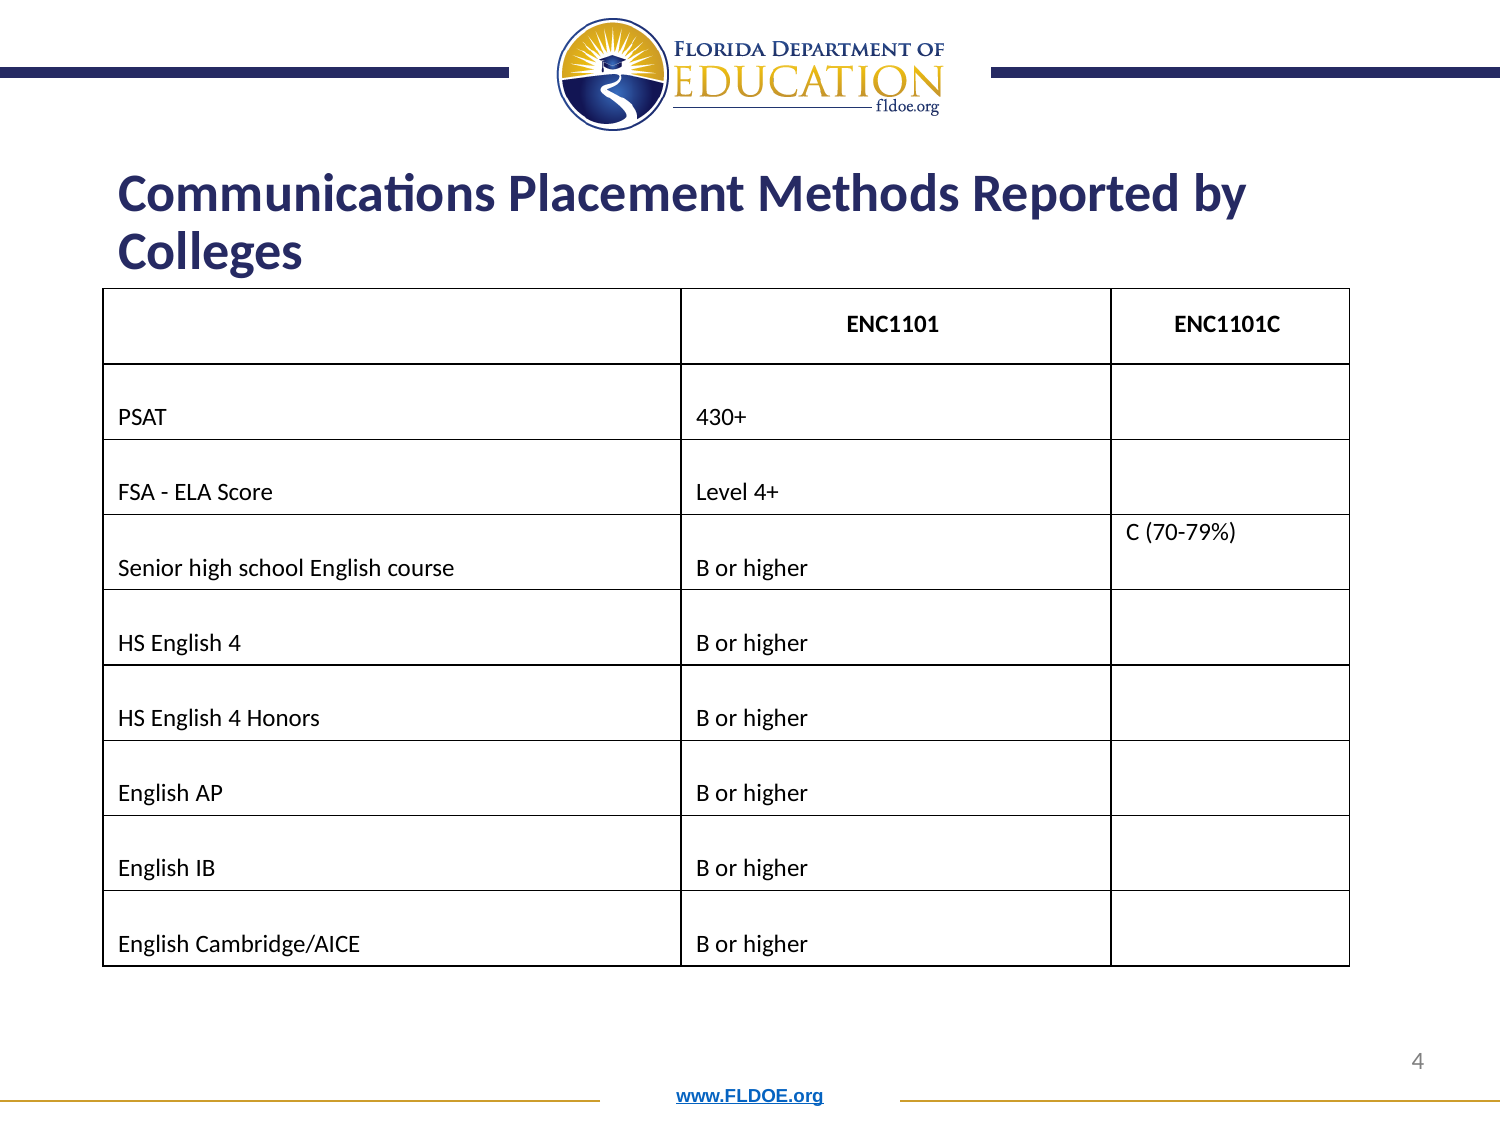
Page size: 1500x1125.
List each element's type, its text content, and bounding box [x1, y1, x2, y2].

table_cell [1112, 666, 1349, 740]
table_cell English Cambridge/AICE [104, 891, 680, 965]
table_cell [1112, 816, 1349, 890]
table_cell [1112, 440, 1349, 514]
table_header ENC1101 [682, 289, 1110, 363]
table_cell 430+ [682, 365, 1110, 439]
table_cell HS English 4 [104, 590, 680, 664]
table_cell B or higher [682, 891, 1110, 965]
table_cell HS English 4 Honors [104, 666, 680, 740]
title Communications Placement Methods Reported by Colleges [103, 158, 1397, 289]
table_cell B or higher [682, 741, 1110, 815]
table_cell B or higher [682, 816, 1110, 890]
table_cell [1112, 365, 1349, 439]
table_cell B or higher [682, 515, 1110, 589]
table_cell C (70-79%) [1112, 515, 1349, 589]
table_cell FSA - ELA Score [104, 440, 680, 514]
table_cell B or higher [682, 590, 1110, 664]
table_cell [1112, 891, 1349, 965]
table_cell English AP [104, 741, 680, 815]
table_cell Level 4+ [682, 440, 1110, 514]
table_cell [1112, 741, 1349, 815]
table_cell B or higher [682, 666, 1110, 740]
picture [538, 3, 962, 145]
table_header [104, 289, 680, 363]
table_cell [1112, 590, 1349, 664]
table_cell PSAT [104, 365, 680, 439]
table_cell Senior high school English course [104, 515, 680, 589]
table_header ENC1101C [1112, 289, 1349, 363]
table_cell English IB [104, 816, 680, 890]
